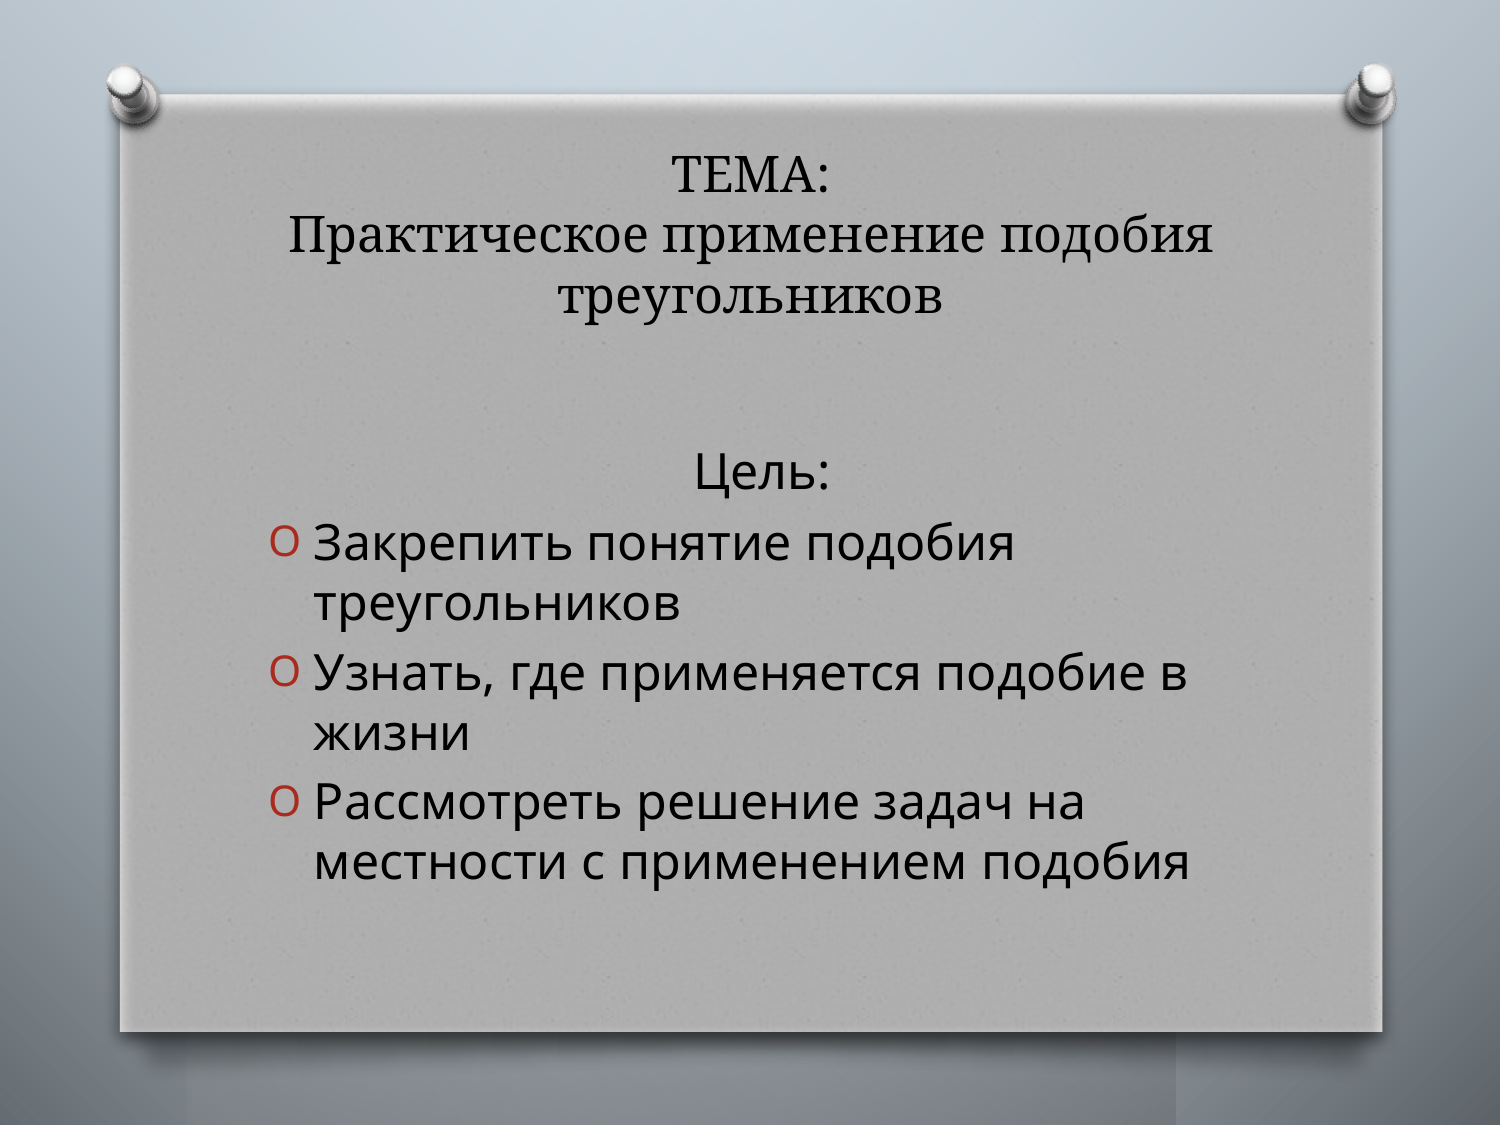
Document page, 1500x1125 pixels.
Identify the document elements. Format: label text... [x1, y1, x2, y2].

picture [75, 29, 198, 153]
title ТЕМА: Практическое применение подобия треугольников [179, 134, 1323, 332]
picture [1317, 35, 1439, 156]
list Цель: Закрепить понятие подобия треугольников Узнать, где применяется подобие в жизни Рассмотреть решение задач на местности с применением подобия [253, 432, 1271, 1024]
